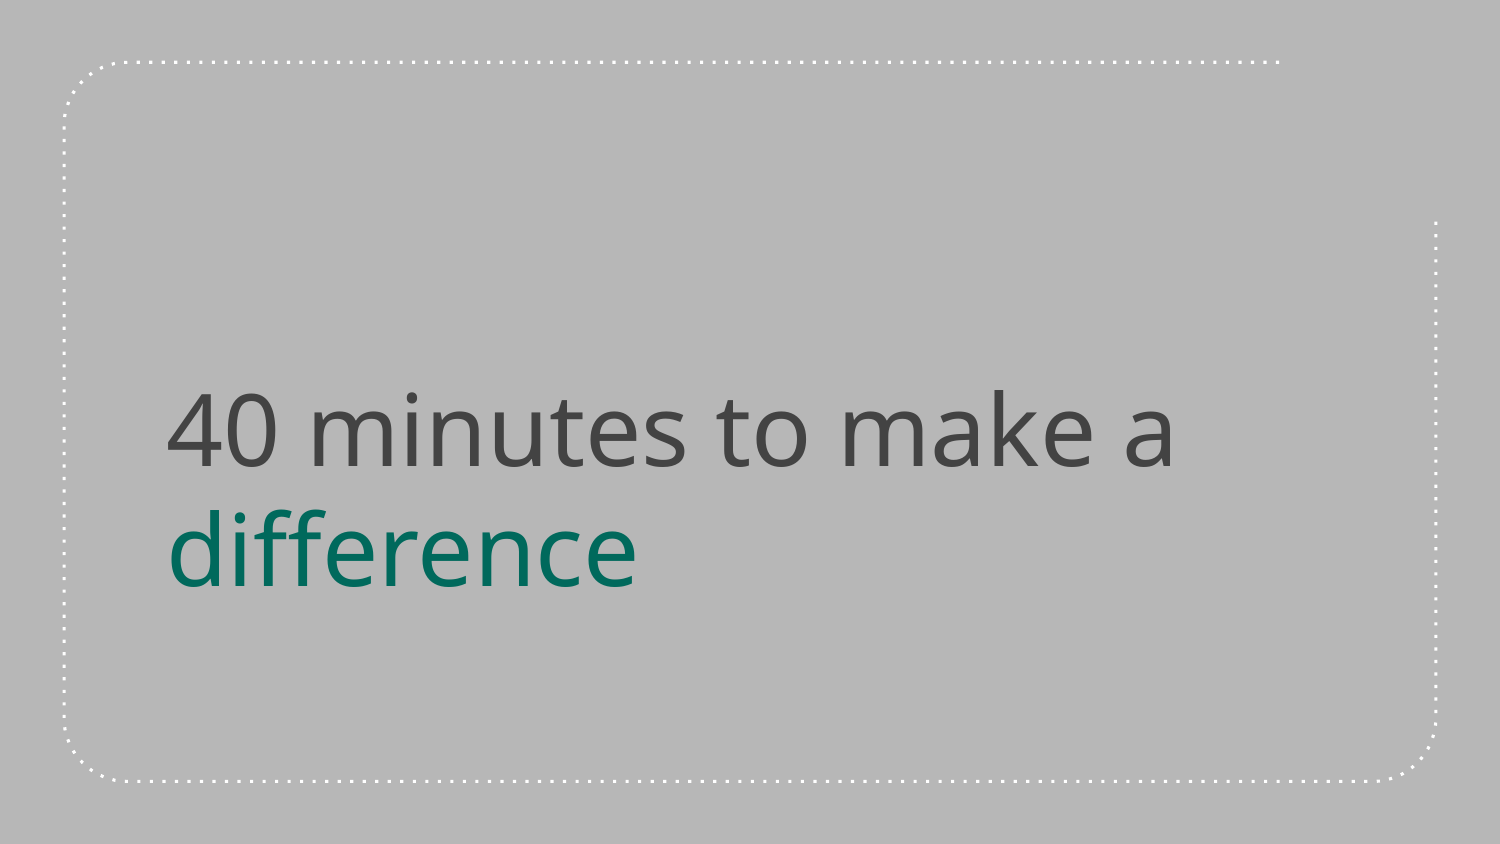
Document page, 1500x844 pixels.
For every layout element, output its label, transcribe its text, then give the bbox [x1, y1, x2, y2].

title 40 minutes to make a difference [151, 351, 1349, 493]
